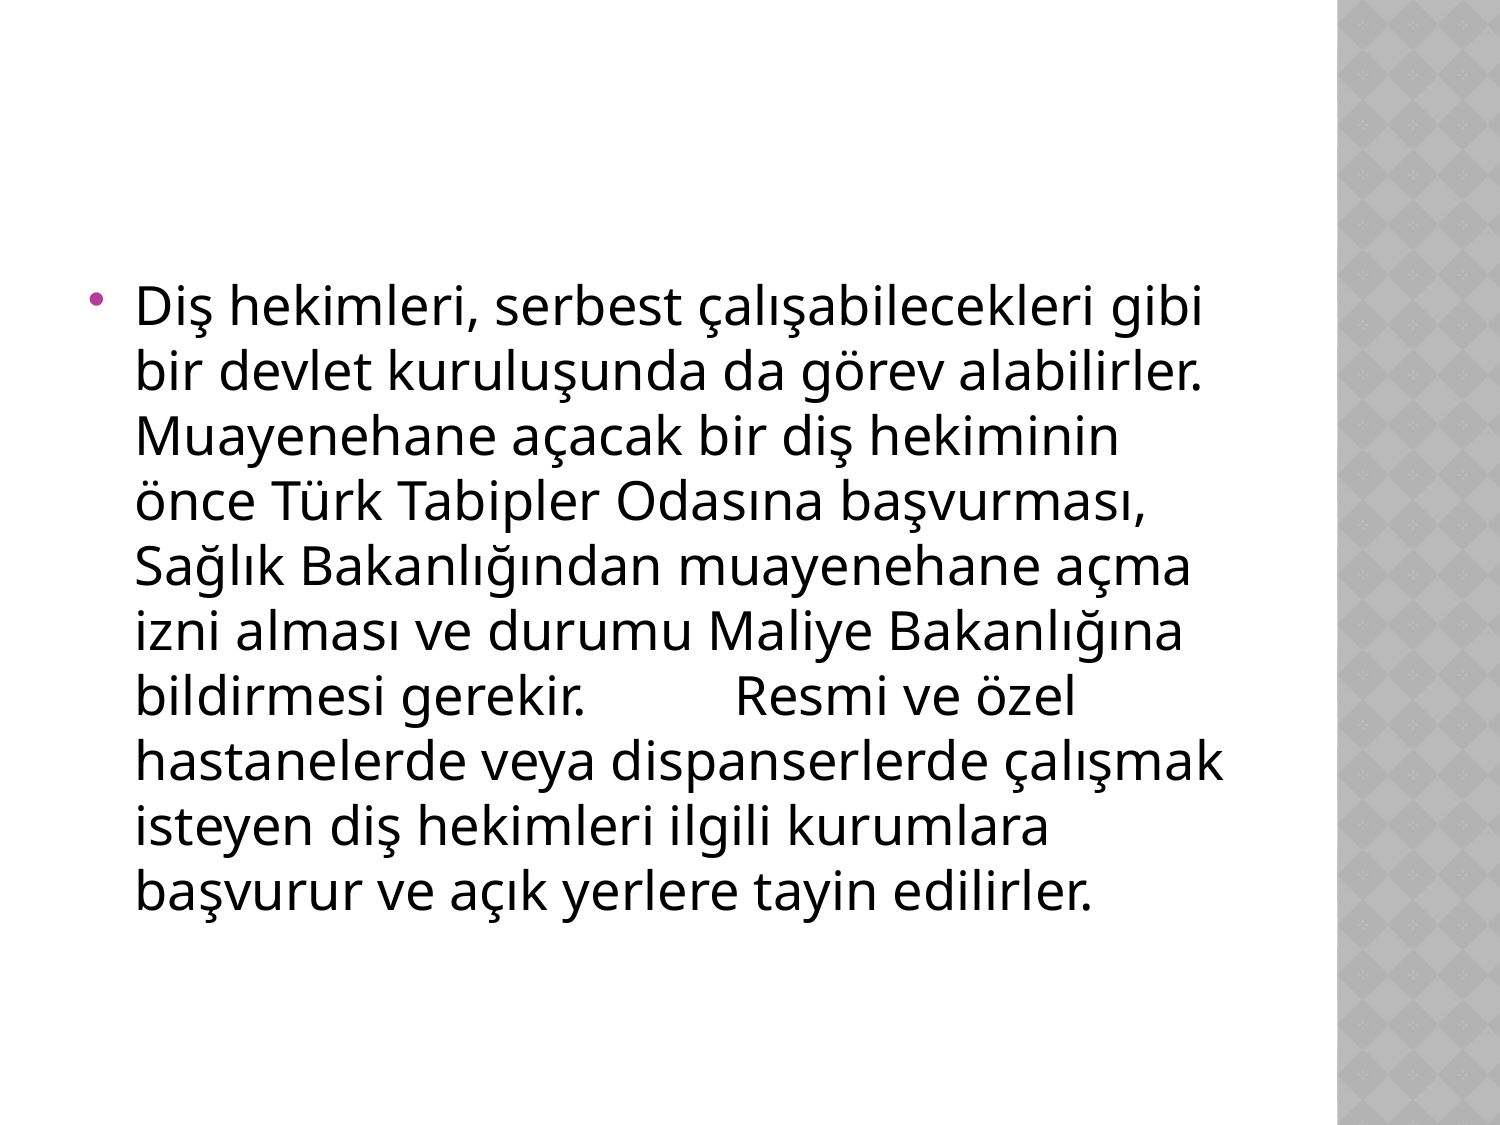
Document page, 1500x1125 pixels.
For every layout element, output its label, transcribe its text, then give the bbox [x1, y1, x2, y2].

list Diş hekimleri, serbest çalışabilecekleri gibi bir devlet kuruluşunda da görev alabilirler. Muayenehane açacak bir diş hekiminin önce Türk Tabipler Odasına başvurması, Sağlık Bakanlığından muayenehane açma izni alması ve durumu Maliye Bakanlığına bildirmesi gerekir. Resmi ve özel hastanelerde veya dispanserlerde çalışmak isteyen diş hekimleri ilgili kurumlara başvurur ve açık yerlere tayin edilirler. [75, 264, 1263, 1059]
